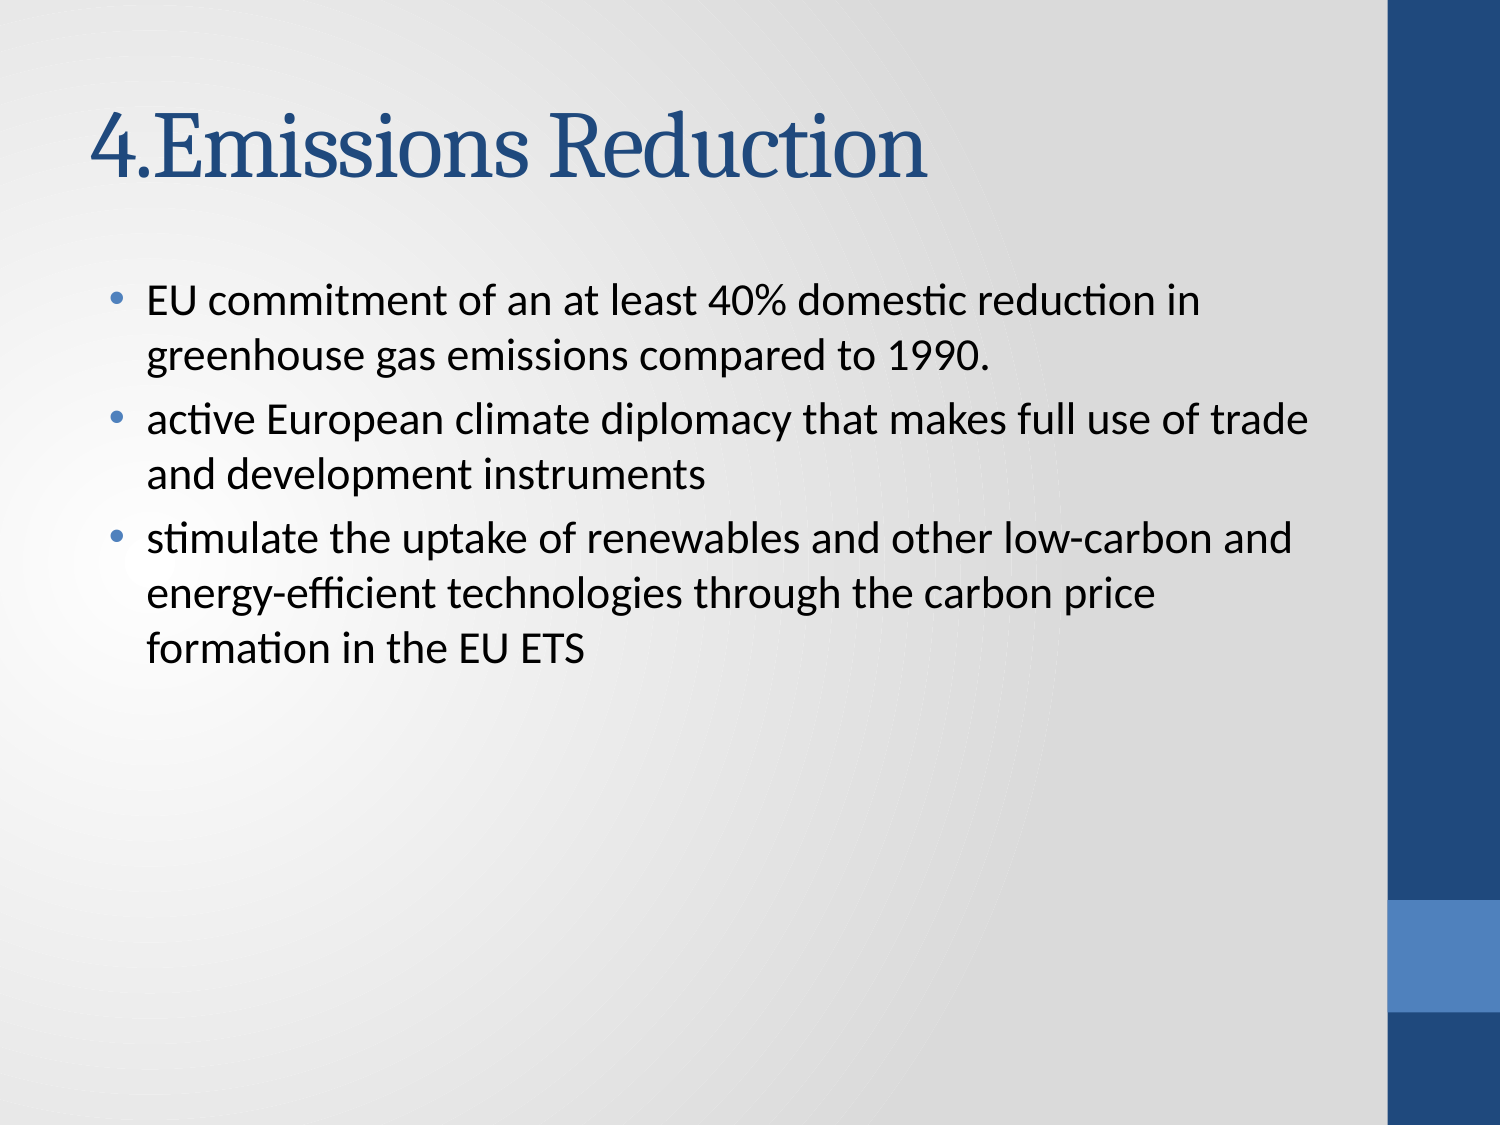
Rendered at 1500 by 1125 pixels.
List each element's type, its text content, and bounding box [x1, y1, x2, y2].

title 4.Emissions Reduction [75, 45, 1325, 233]
list EU commitment of an at least 40% domestic reduction in greenhouse gas emissions compared to 1990. active European climate diplomacy that makes full use of trade and development instruments stimulate the uptake of renewables and other low-carbon and energy-efficient technologies through the carbon price formation in the EU ETS [75, 262, 1325, 1050]
